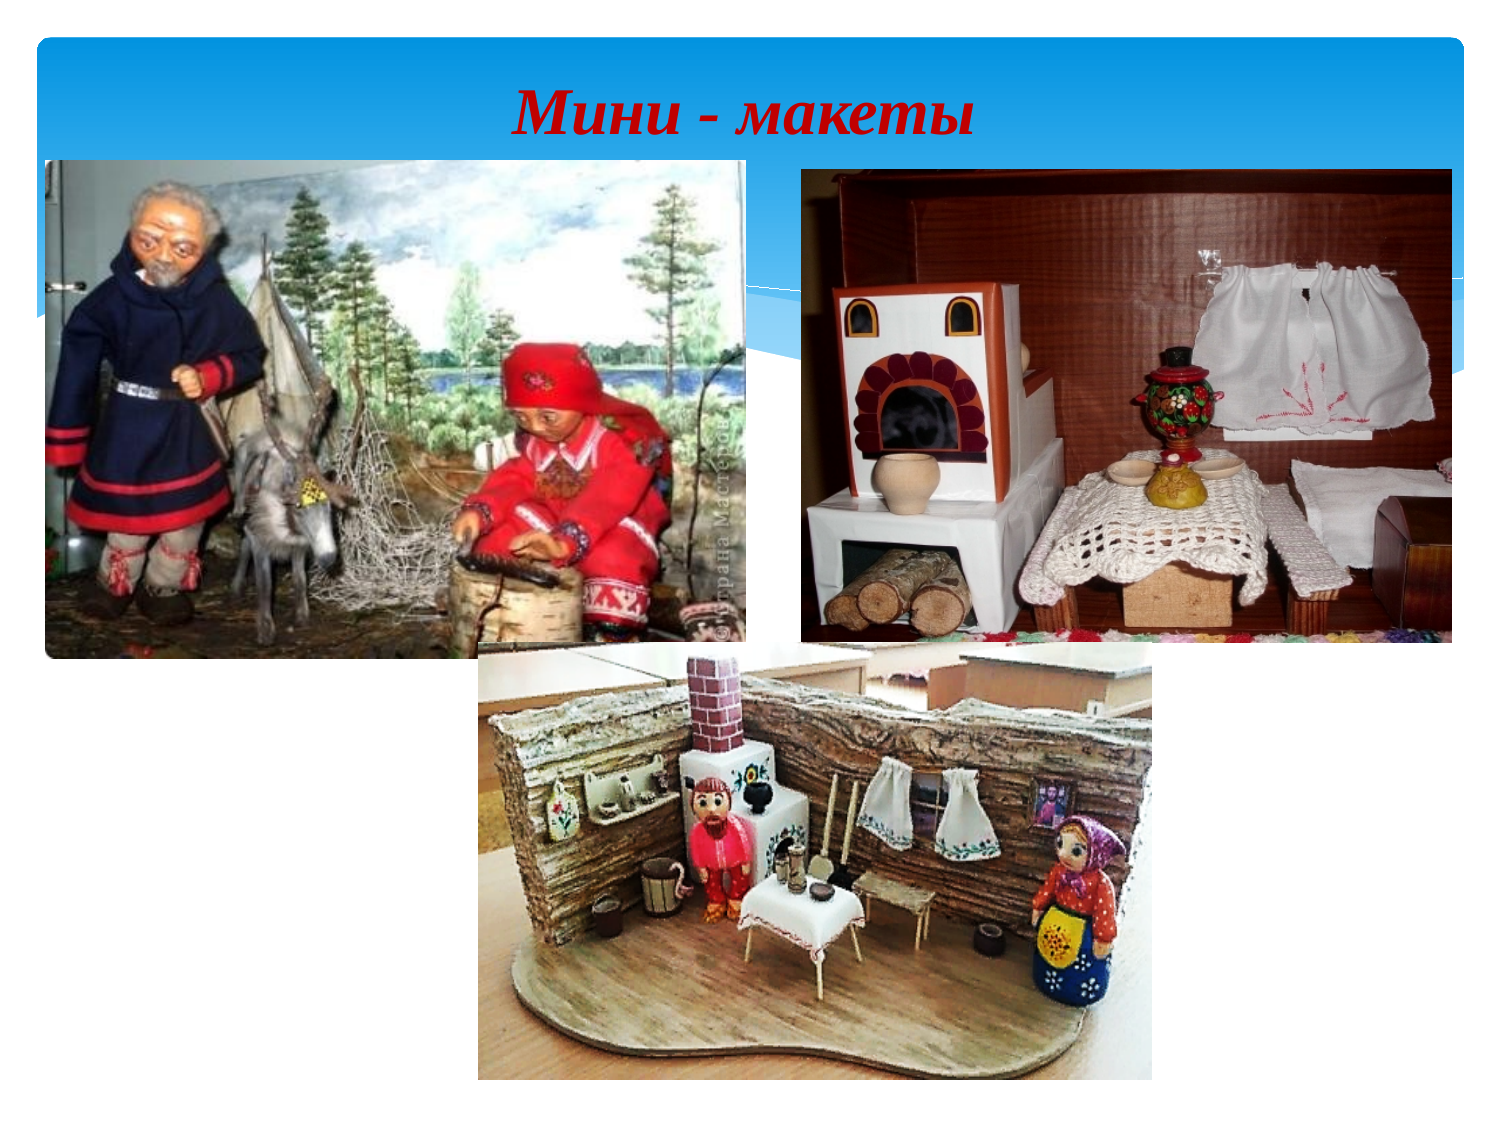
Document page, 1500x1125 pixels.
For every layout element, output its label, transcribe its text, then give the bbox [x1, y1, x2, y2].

picture [478, 169, 1452, 1081]
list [45, 160, 746, 660]
title Мини - макеты [289, 55, 1199, 161]
